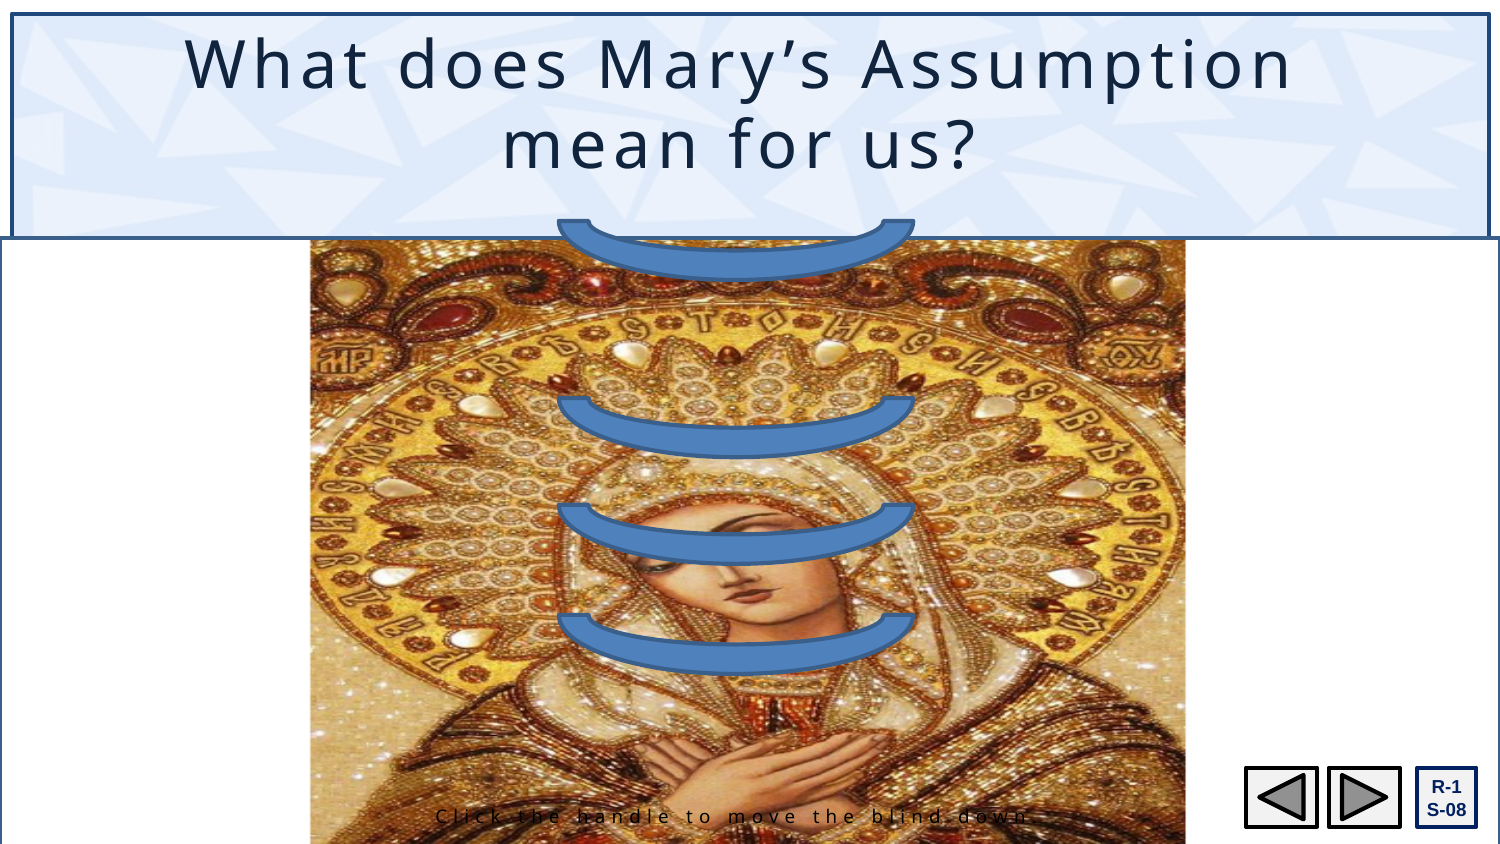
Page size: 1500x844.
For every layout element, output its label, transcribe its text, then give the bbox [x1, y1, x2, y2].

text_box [0, 237, 1500, 844]
text_box [10, 190, 1491, 236]
text_box What does Mary’s Assumption mean for us? [0, 14, 1500, 190]
text_box [855, 218, 916, 236]
text_box [556, 218, 617, 236]
